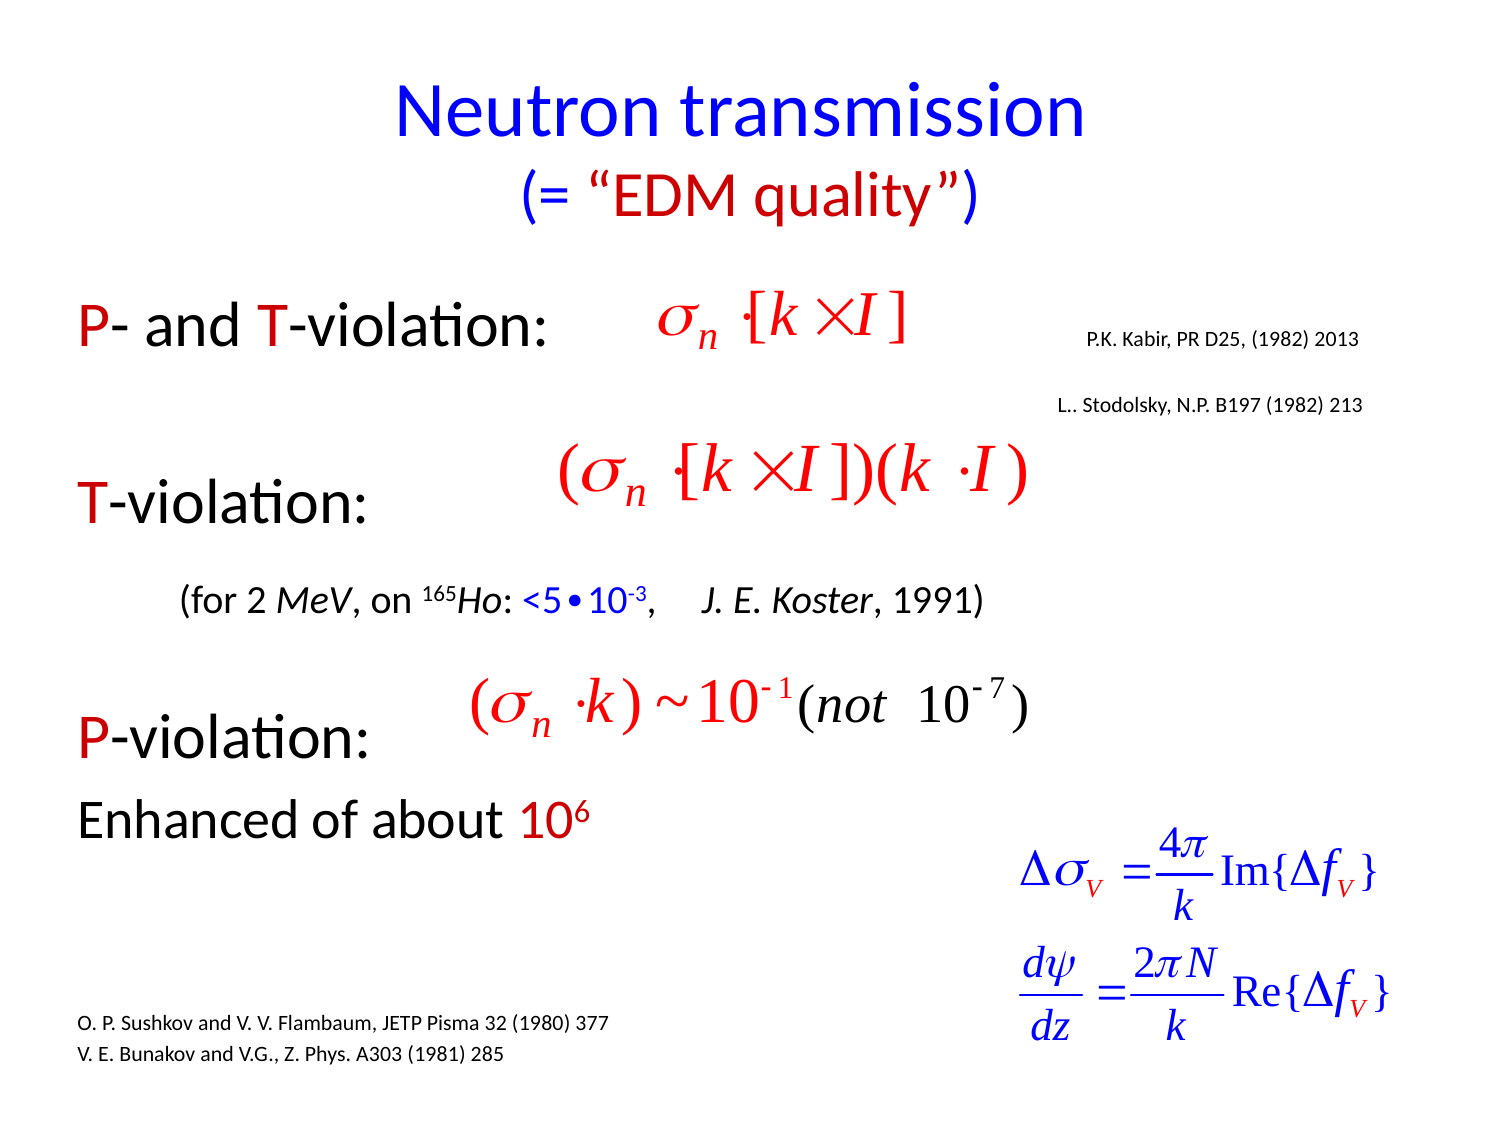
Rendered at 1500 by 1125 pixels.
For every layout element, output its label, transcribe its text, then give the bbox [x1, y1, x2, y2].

list P- and T-violation: P.K. Kabir, PR D25, (1982) 2013 L.. Stodolsky, N.P. B197 (1982) 213 T-violation: (for 2 MeV, on 165Ho: <5∙10-3, J. E. Koster, 1991) P-violation: Enhanced of about 106 O. P. Sushkov and V. V. Flambaum, JETP Pisma 32 (1980) 377 V. E. Bunakov and V.G., Z. Phys. A303 (1981) 285 [62, 275, 1450, 1075]
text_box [549, 412, 1038, 521]
title Neutron transmission (= “EDM quality”) [75, 50, 1425, 238]
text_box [462, 649, 1040, 751]
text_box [1012, 812, 1455, 1053]
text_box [649, 262, 914, 363]
